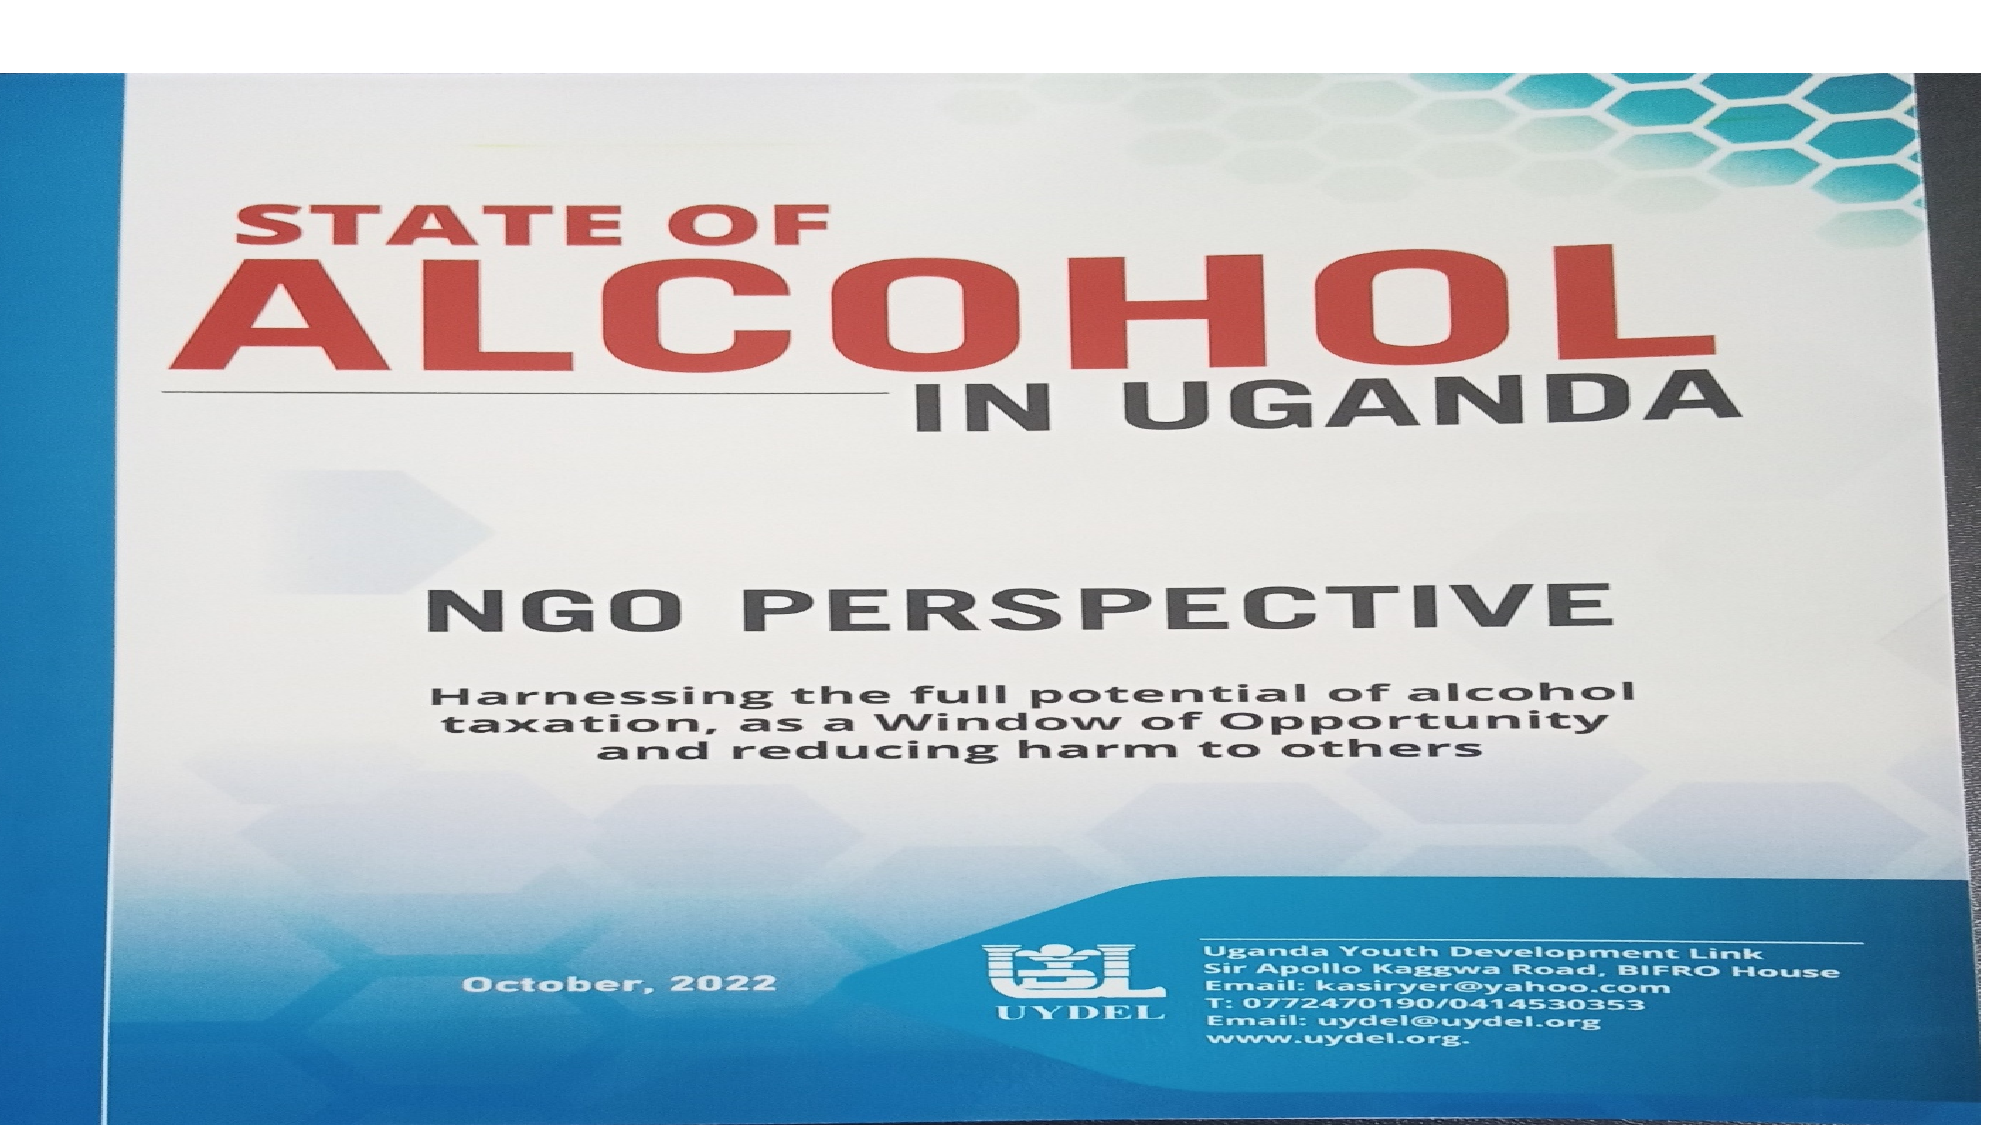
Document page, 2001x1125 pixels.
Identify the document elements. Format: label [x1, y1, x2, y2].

list [0, 73, 1981, 1125]
